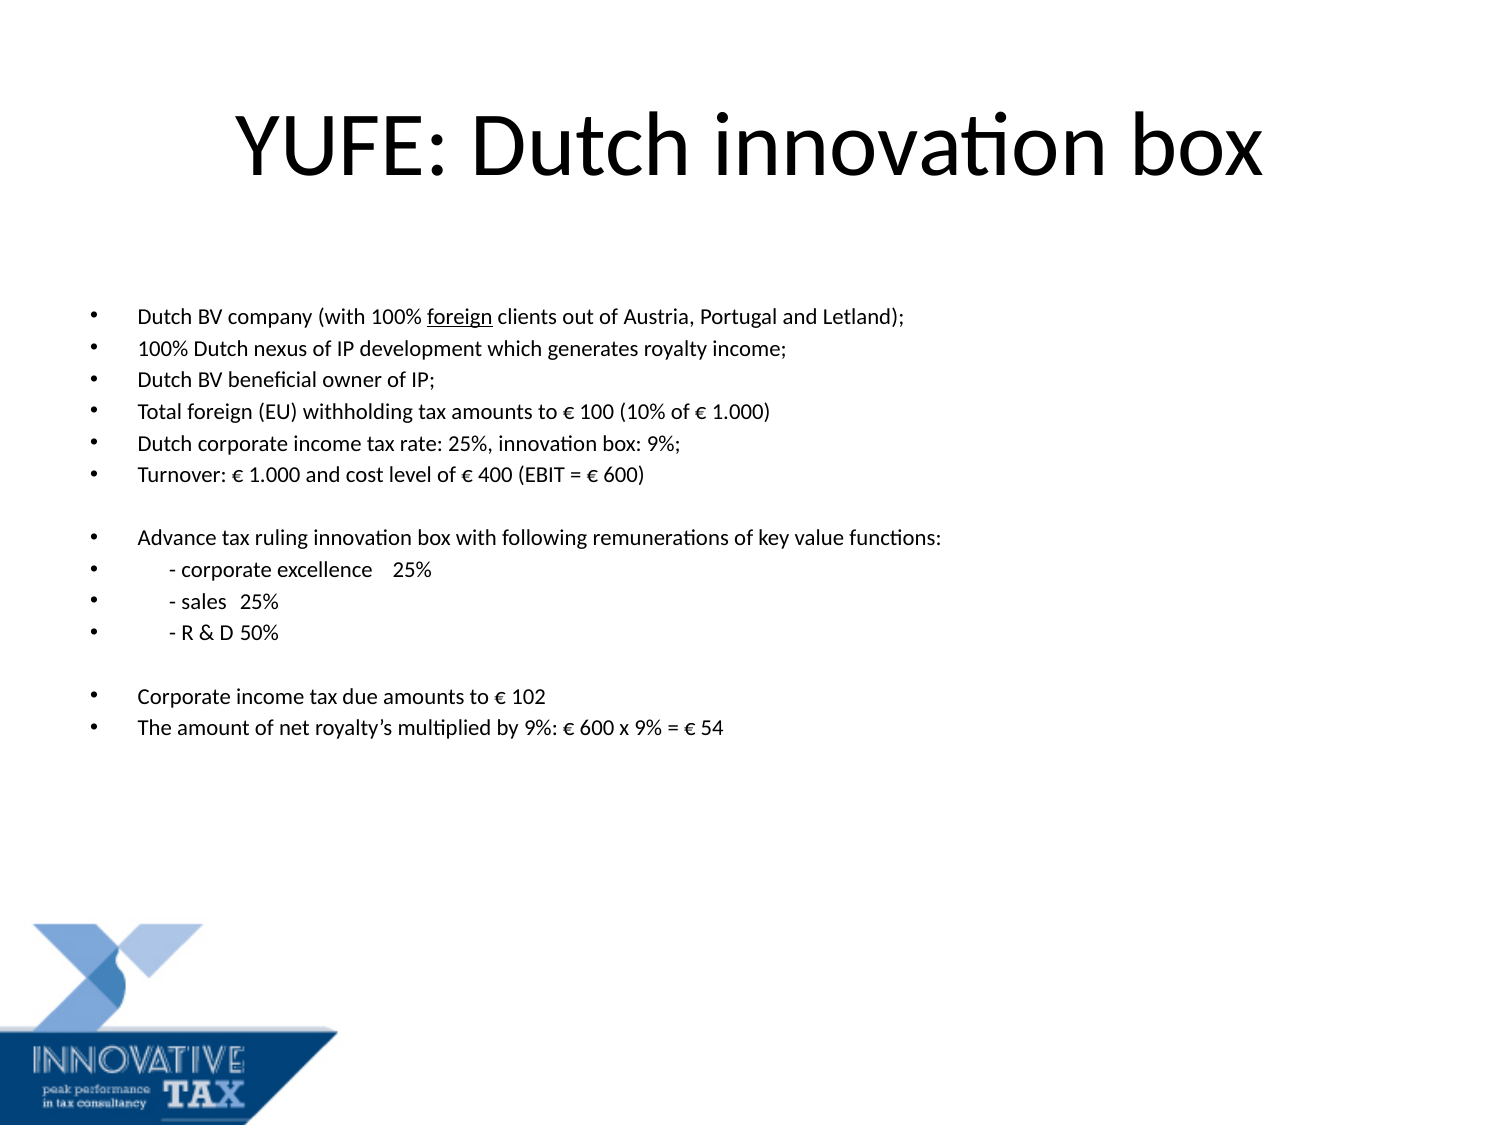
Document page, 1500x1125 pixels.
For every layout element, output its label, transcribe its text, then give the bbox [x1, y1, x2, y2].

picture [0, 916, 348, 1125]
list Dutch BV company (with 100% foreign clients out of Austria, Portugal and Letland); 100% Dutch nexus of IP development which generates royalty income; Dutch BV beneficial owner of IP; Total foreign (EU) withholding tax amounts to € 100 (10% of € 1.000) Dutch corporate income tax rate: 25%, innovation box: 9%; Turnover: € 1.000 and cost level of € 400 (EBIT = € 600) Advance tax ruling innovation box with following remunerations of key value functions: - corporate excellence 25% - sales 25% - R & D 50% Corporate income tax due amounts to € 102 The amount of net royalty’s multiplied by 9%: € 600 x 9% = € 54 [75, 262, 1425, 1005]
title YUFE: Dutch innovation box [75, 45, 1425, 233]
